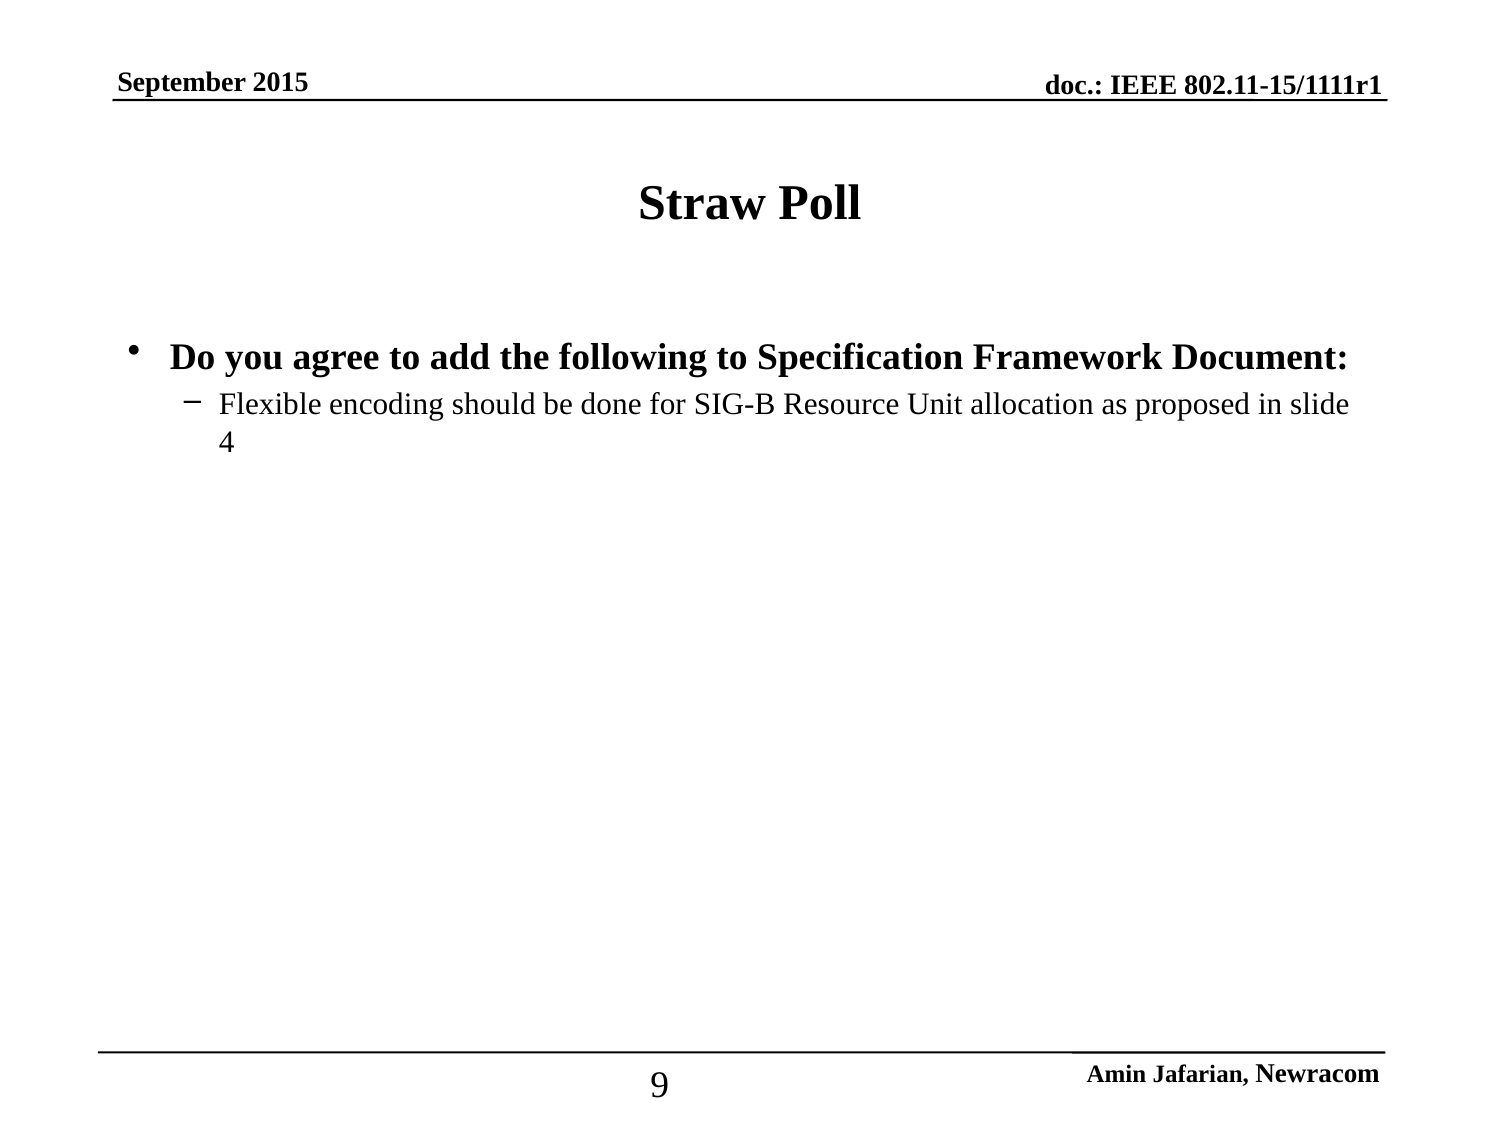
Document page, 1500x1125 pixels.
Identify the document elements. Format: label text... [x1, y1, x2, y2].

list Do you agree to add the following to Specification Framework Document: Flexible encoding should be done for SIG-B Resource Unit allocation as proposed in slide 4 [112, 324, 1388, 1001]
title Straw Poll [112, 112, 1388, 288]
